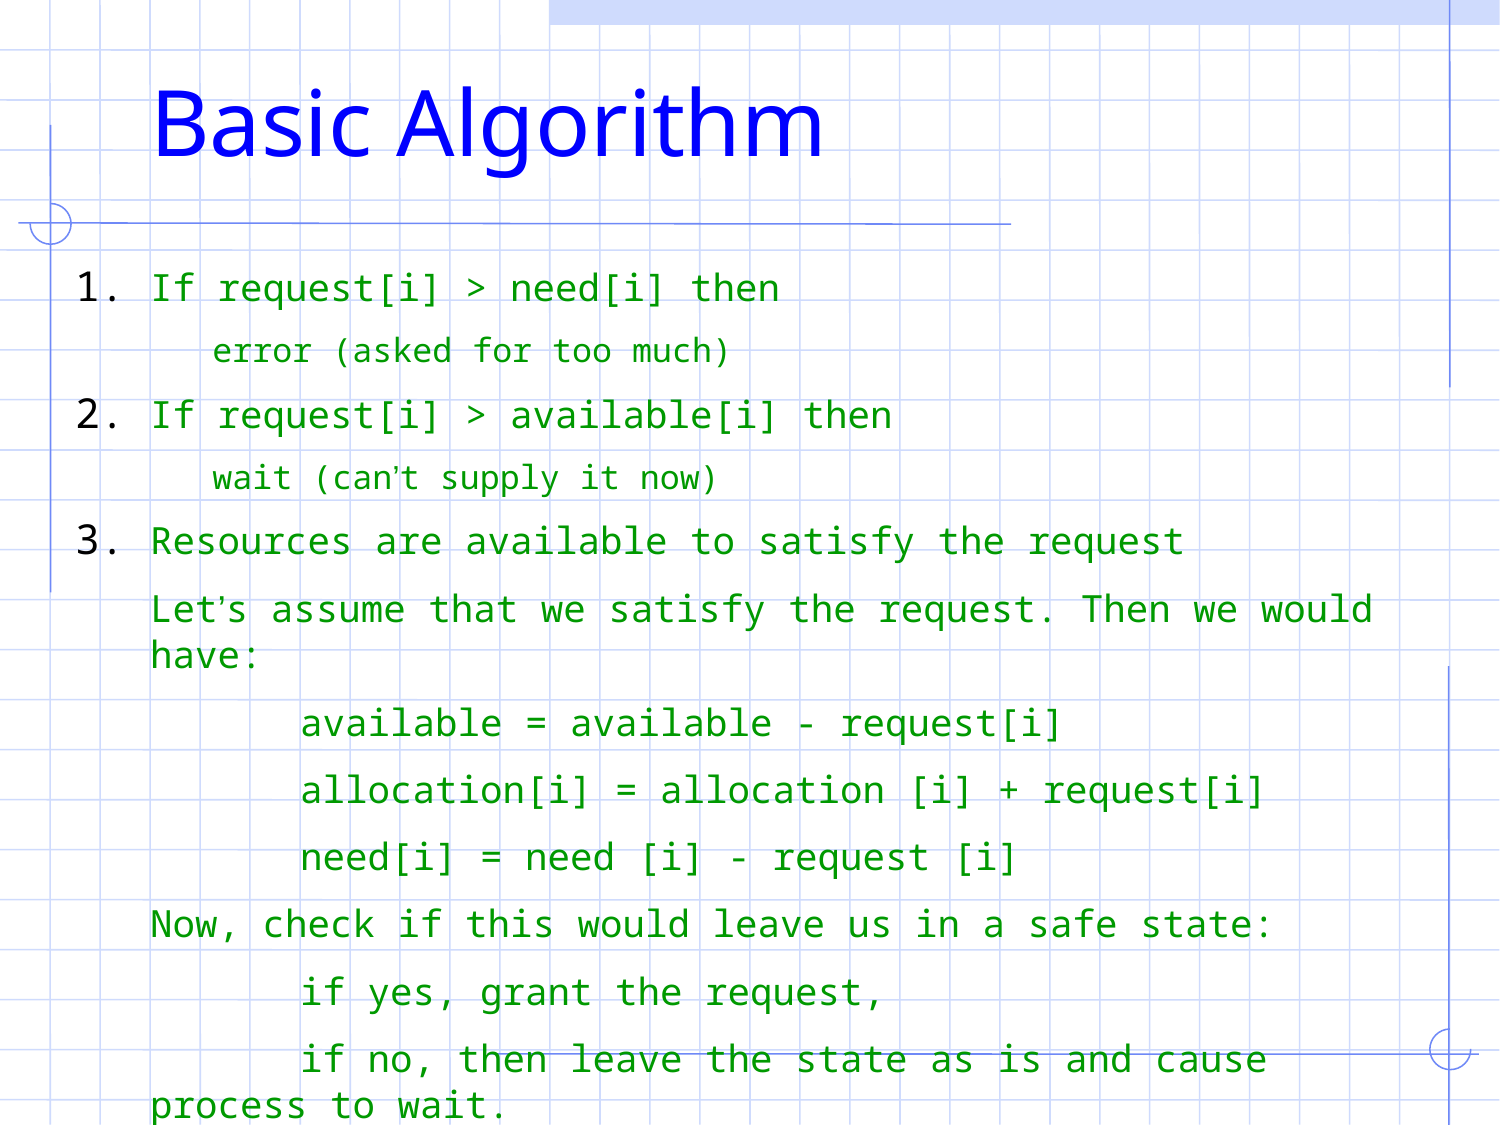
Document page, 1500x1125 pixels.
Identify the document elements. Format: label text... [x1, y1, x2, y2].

title Basic Algorithm [149, 0, 1425, 236]
list If request[i] > need[i] then error (asked for too much) If request[i] > available[i] then wait (can’t supply it now) Resources are available to satisfy the request Let’s assume that we satisfy the request. Then we would have: available = available - request[i] allocation[i] = allocation [i] + request[i] need[i] = need [i] - request [i] Now, check if this would leave us in a safe state: if yes, grant the request, if no, then leave the state as is and cause process to wait. [74, 262, 1426, 1038]
